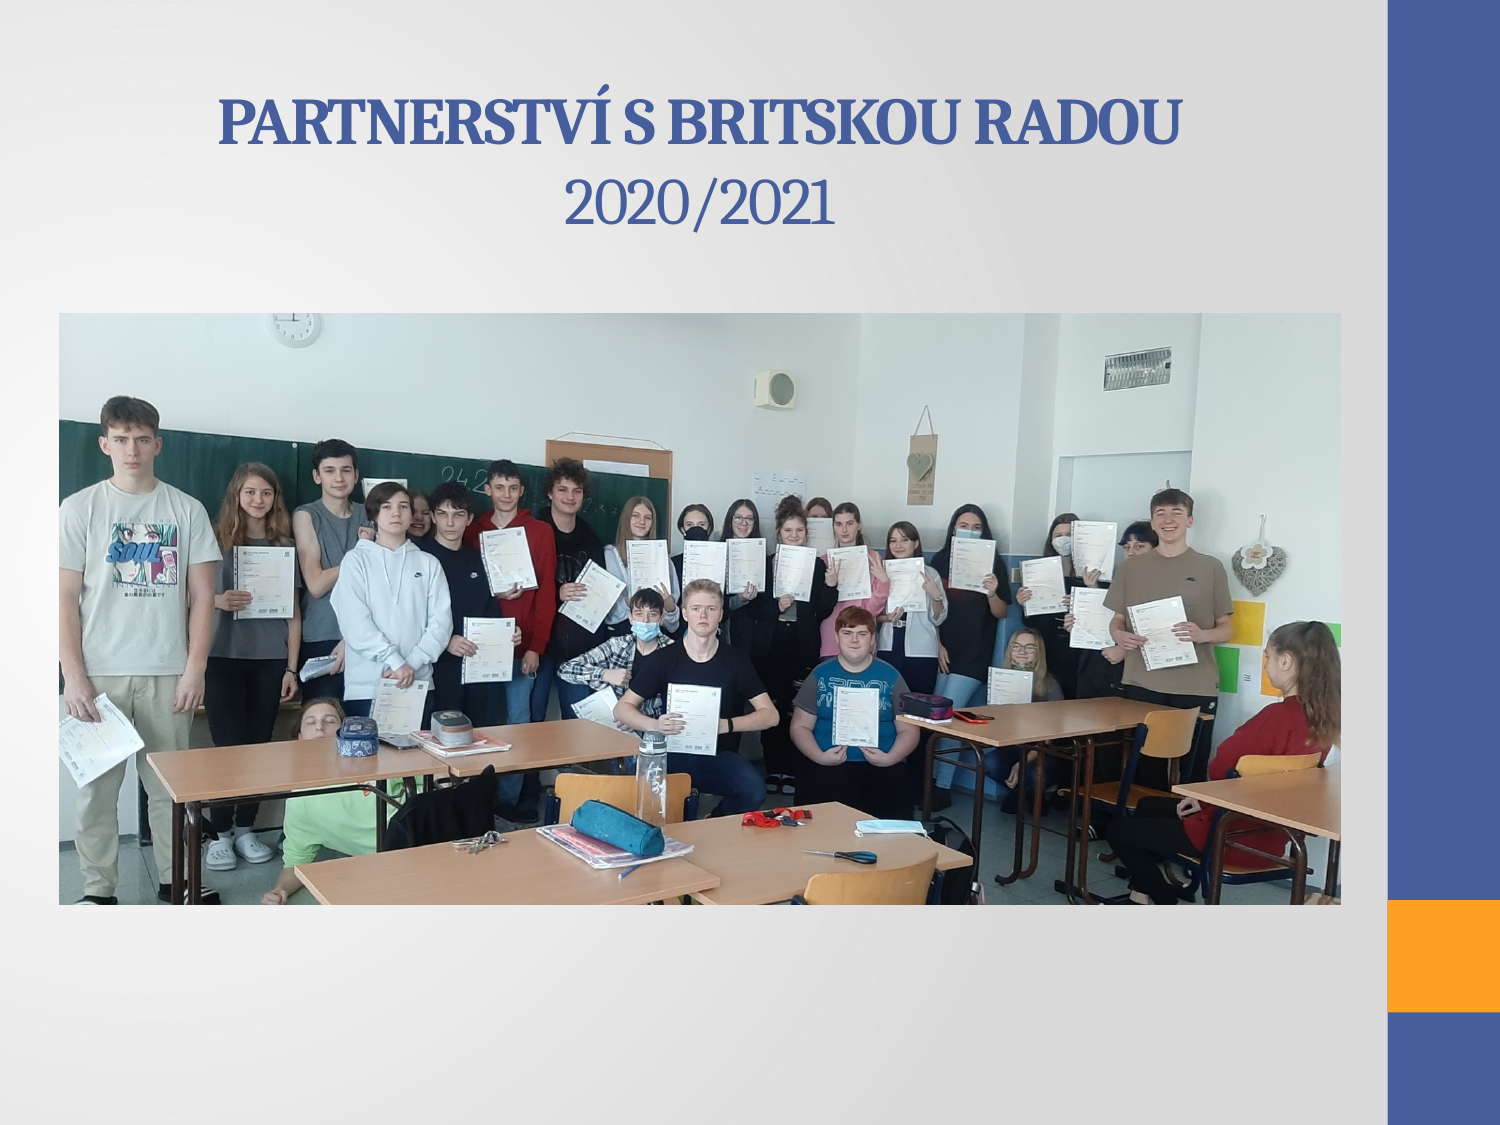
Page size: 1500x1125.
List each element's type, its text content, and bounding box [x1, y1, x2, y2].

picture [59, 313, 1341, 905]
title PARTNERSTVÍ S BRITSKOU RADOU 2020/2021 [75, 45, 1325, 306]
